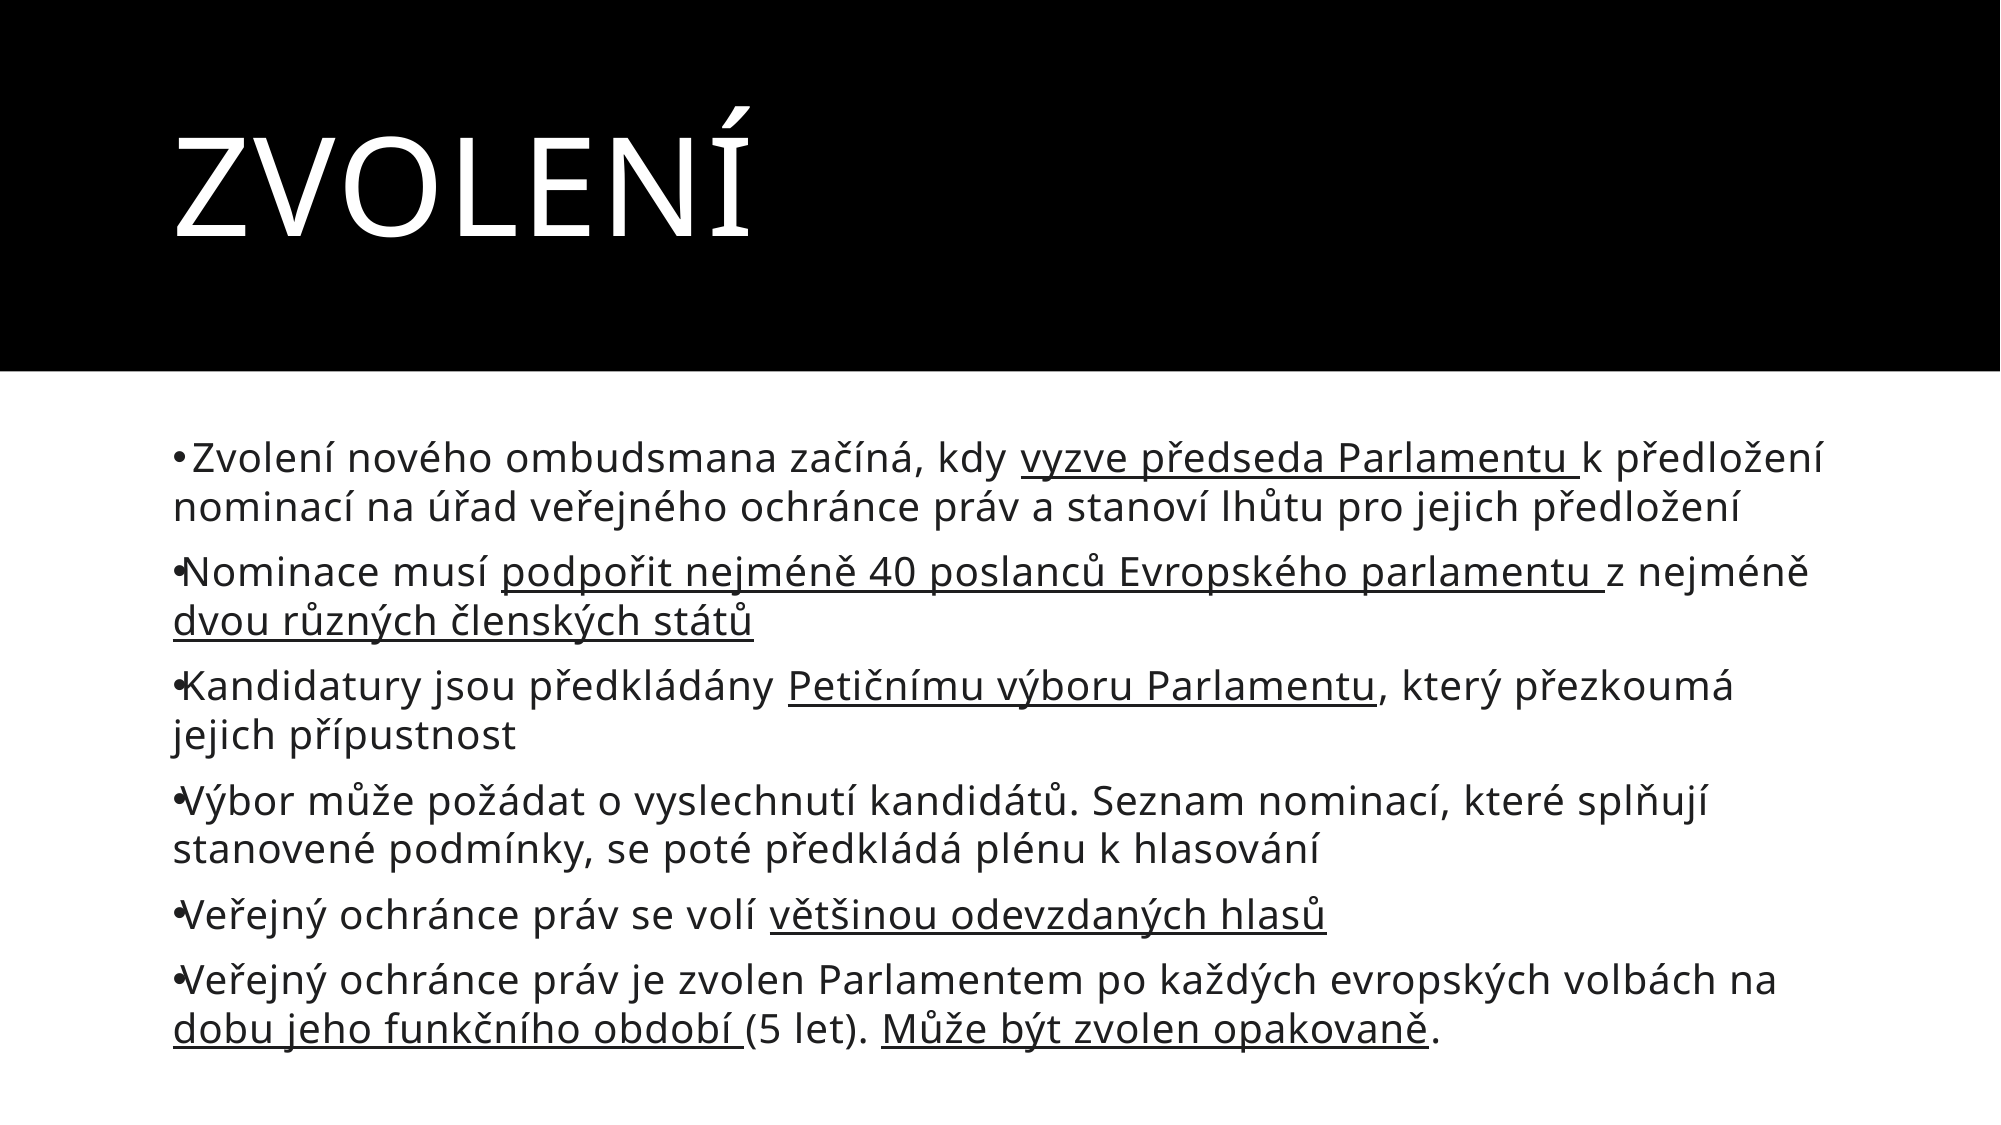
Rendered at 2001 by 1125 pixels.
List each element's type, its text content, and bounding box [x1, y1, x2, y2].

title zvolení [157, 52, 1842, 332]
list Zvolení nového ombudsmana začíná, kdy vyzve předseda Parlamentu k předložení nominací na úřad veřejného ochránce práv a stanoví lhůtu pro jejich předložení Nominace musí podpořit nejméně 40 poslanců Evropského parlamentu z nejméně dvou různých členských států Kandidatury jsou předkládány Petičnímu výboru Parlamentu, který přezkoumá jejich přípustnost Výbor může požádat o vyslechnutí kandidátů. Seznam nominací, které splňují stanovené podmínky, se poté předkládá plénu k hlasování Veřejný ochránce práv se volí většinou odevzdaných hlasů Veřejný ochránce práv je zvolen Parlamentem po každých evropských volbách na dobu jeho funkčního období (5 let). Může být zvolen opakovaně. [157, 424, 1842, 1090]
